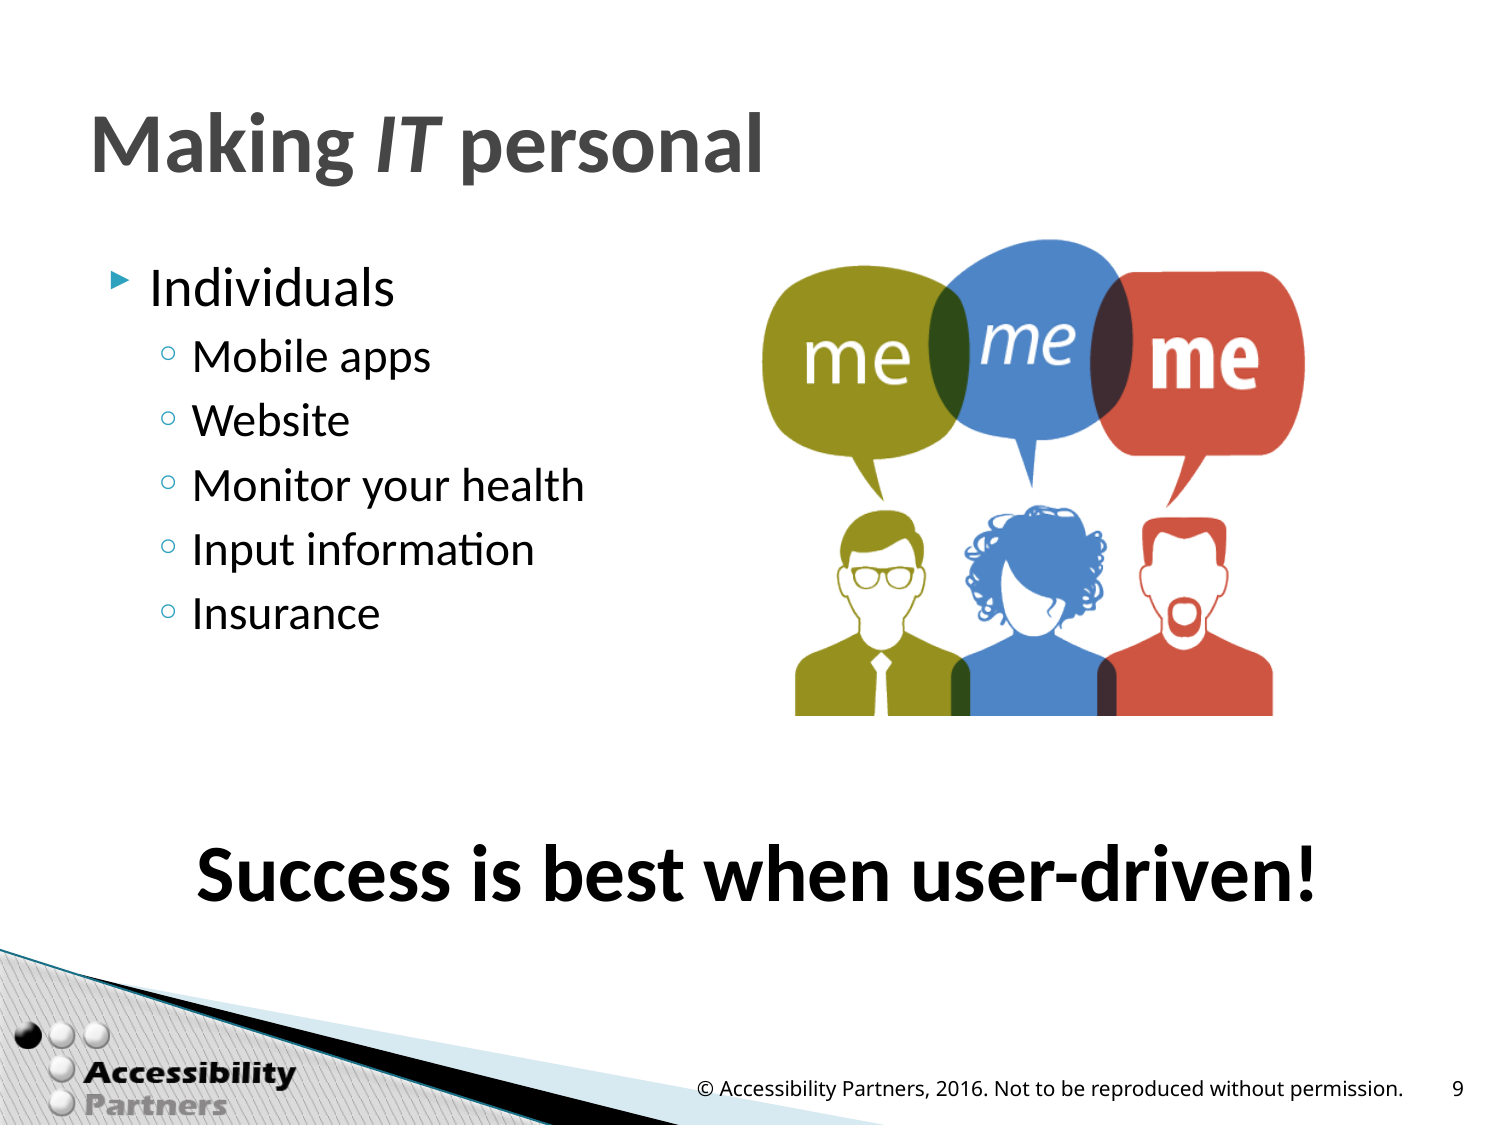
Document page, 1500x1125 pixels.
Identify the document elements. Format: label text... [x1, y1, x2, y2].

list Individuals Mobile apps Website Monitor your health Input information Insurance Success is best when user-driven! [75, 243, 1425, 986]
slide_number 9 [1418, 1051, 1479, 1112]
picture [11, 1019, 300, 1119]
picture [726, 232, 1344, 716]
footer © Accessibility Partners, 2016. Not to be reproduced without permission. [587, 1051, 1418, 1112]
title Making IT personal [75, 45, 1425, 233]
